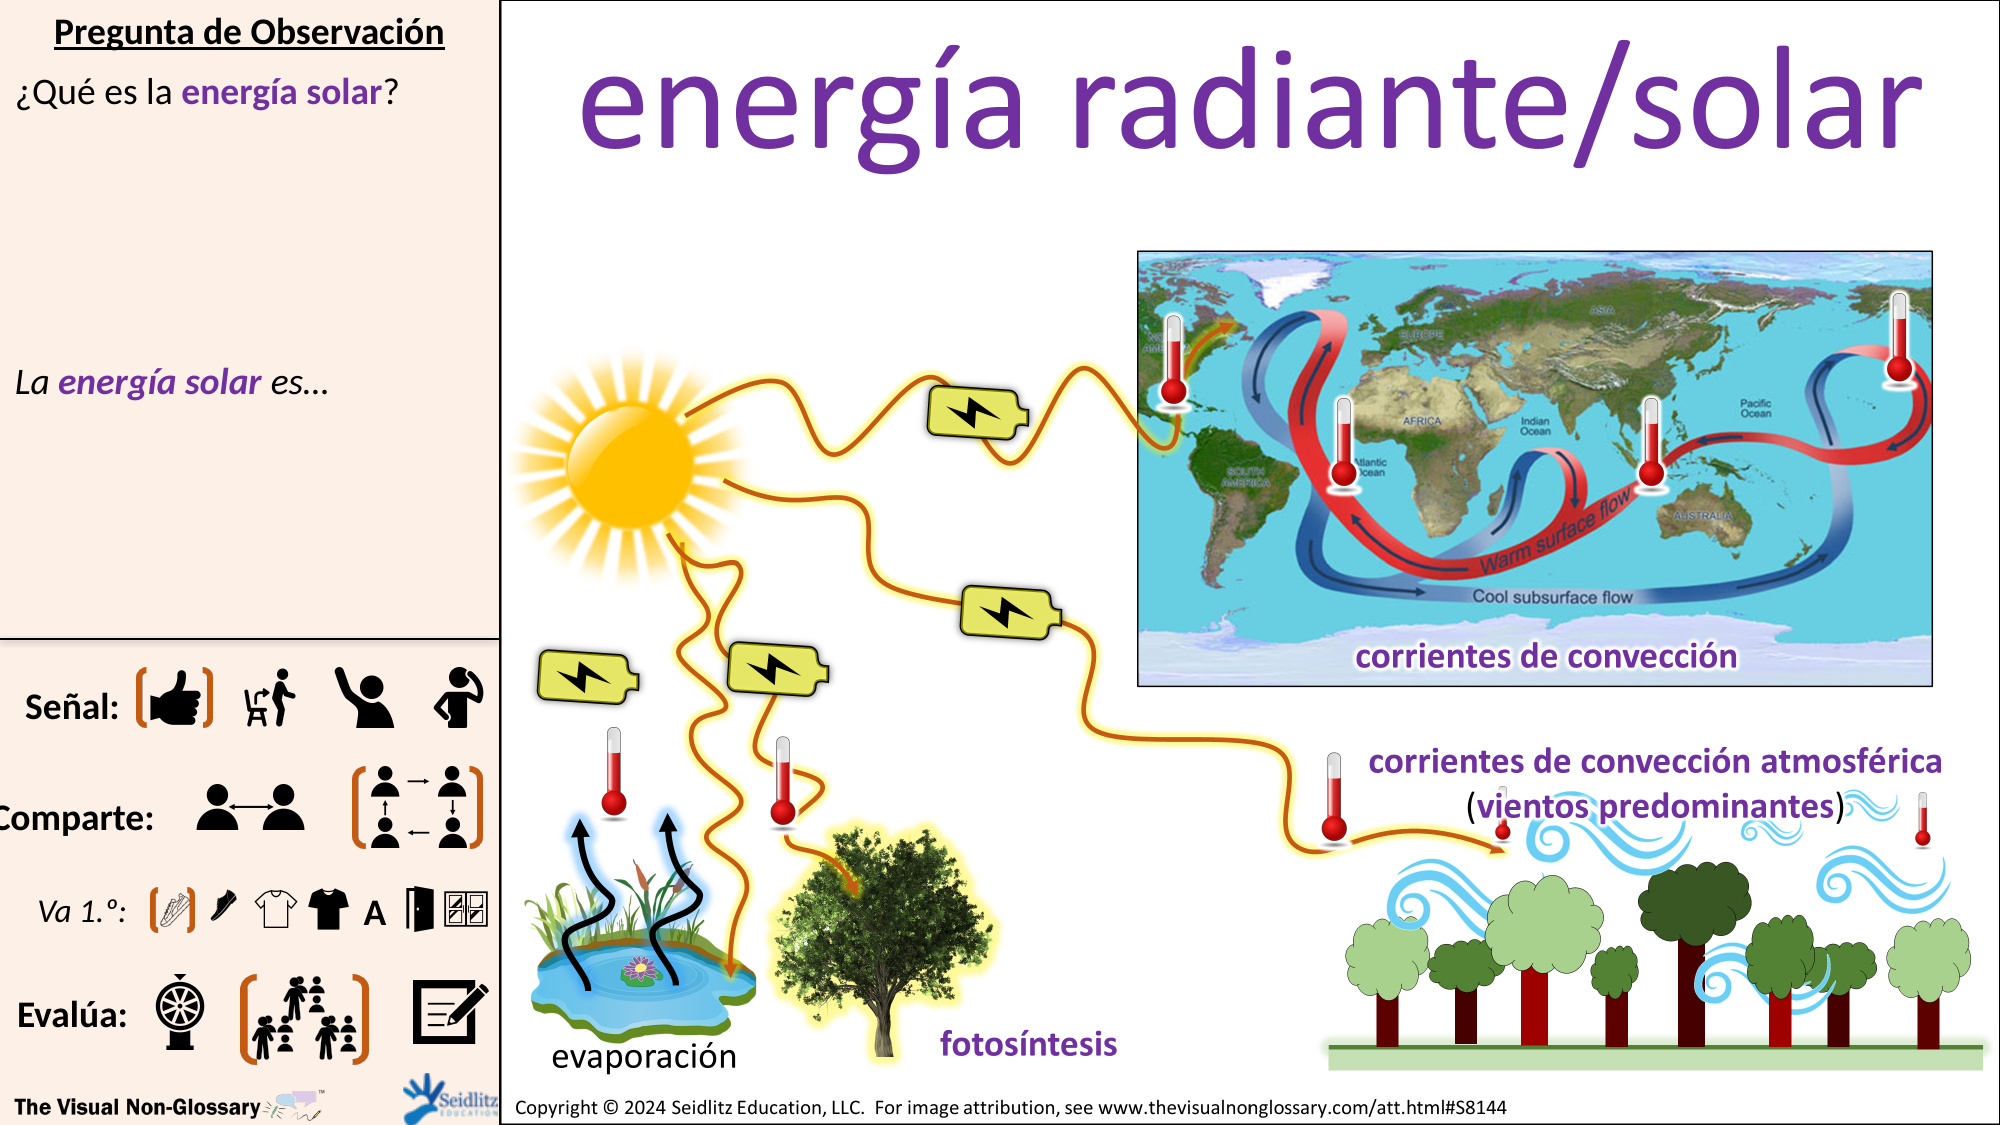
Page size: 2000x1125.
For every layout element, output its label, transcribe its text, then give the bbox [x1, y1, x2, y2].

picture [397, 886, 490, 932]
picture [253, 886, 299, 932]
picture [239, 667, 301, 728]
picture [499, 0, 2000, 1125]
picture [142, 974, 218, 1051]
text_box La energía solar es… [0, 349, 494, 410]
text_box Pregunta de Observación [39, 0, 460, 59]
picture [149, 886, 196, 934]
picture [428, 667, 490, 728]
picture [403, 1073, 498, 1125]
picture [413, 974, 490, 1051]
picture [352, 766, 484, 850]
text_box Señal: [10, 674, 135, 735]
text_box ¿Qué es la energía solar? [0, 59, 494, 120]
text_box A [348, 880, 402, 941]
picture [305, 886, 352, 932]
picture [334, 667, 395, 728]
picture [194, 784, 307, 830]
text_box Evalúa: [2, 982, 137, 1043]
picture [136, 667, 214, 728]
picture [0, 1084, 328, 1125]
text_box Comparte: [0, 785, 170, 846]
picture [239, 974, 370, 1066]
picture [202, 886, 241, 925]
text_box Va 1.º: [22, 881, 143, 937]
